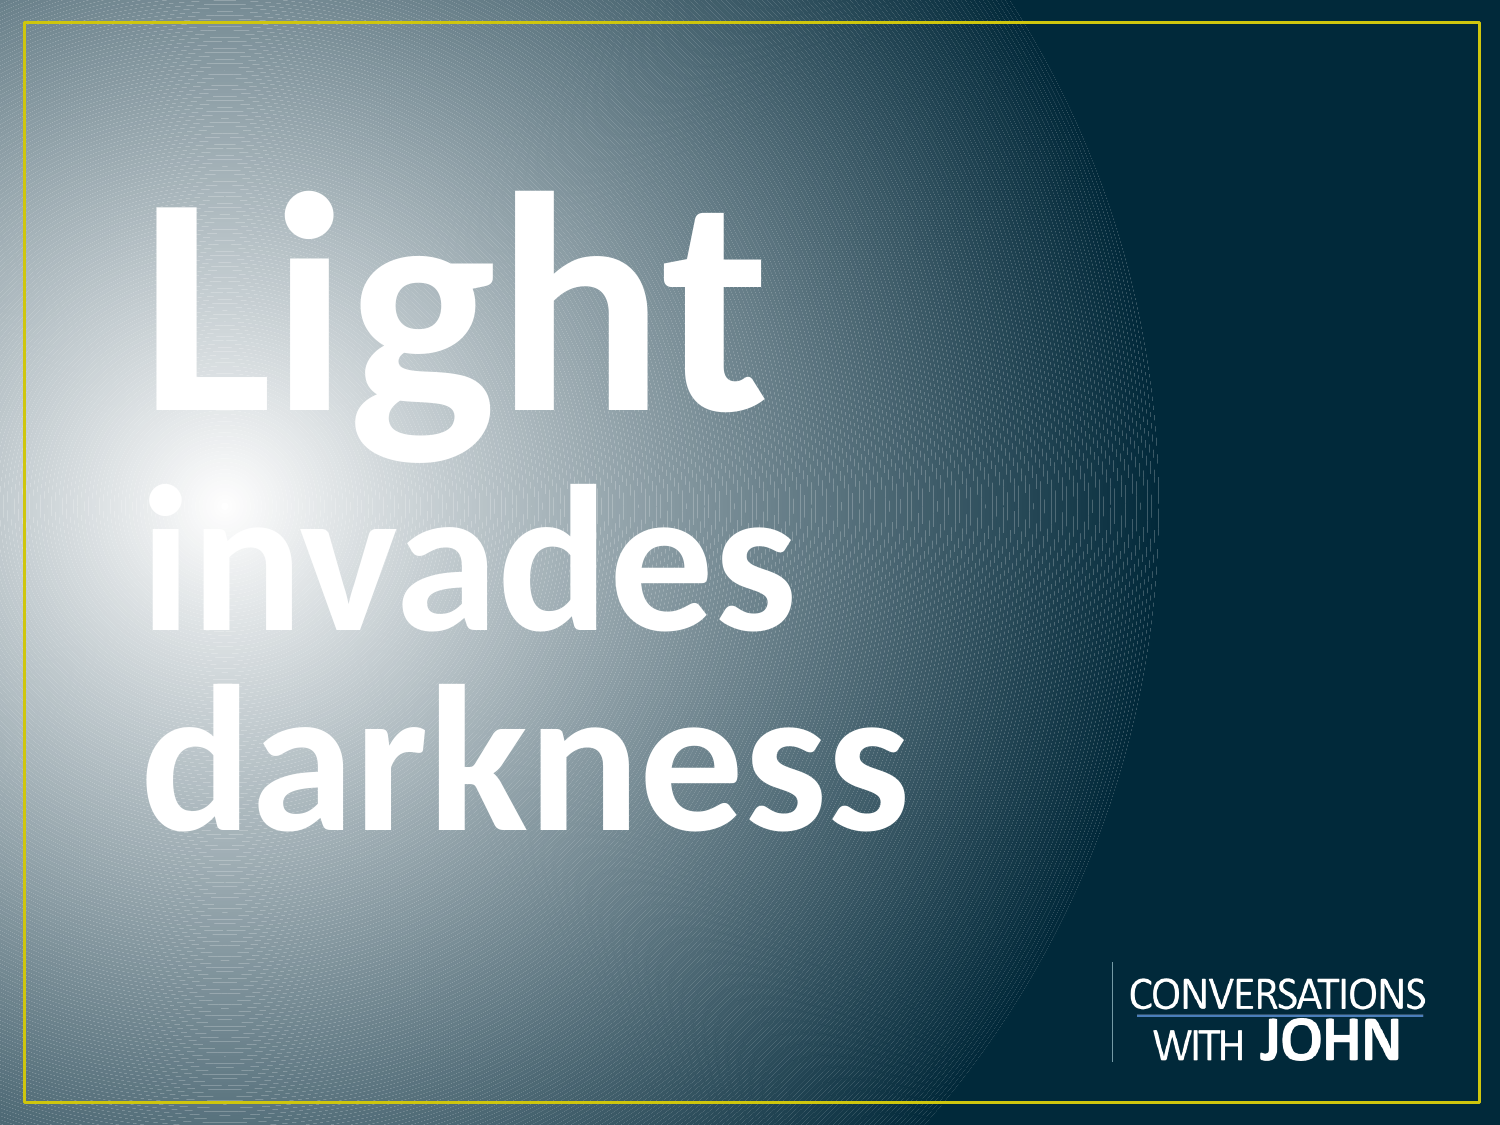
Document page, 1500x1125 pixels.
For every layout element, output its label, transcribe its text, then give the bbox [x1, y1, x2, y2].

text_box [1099, 949, 1463, 1119]
list Light invades darkness [125, 162, 1438, 905]
